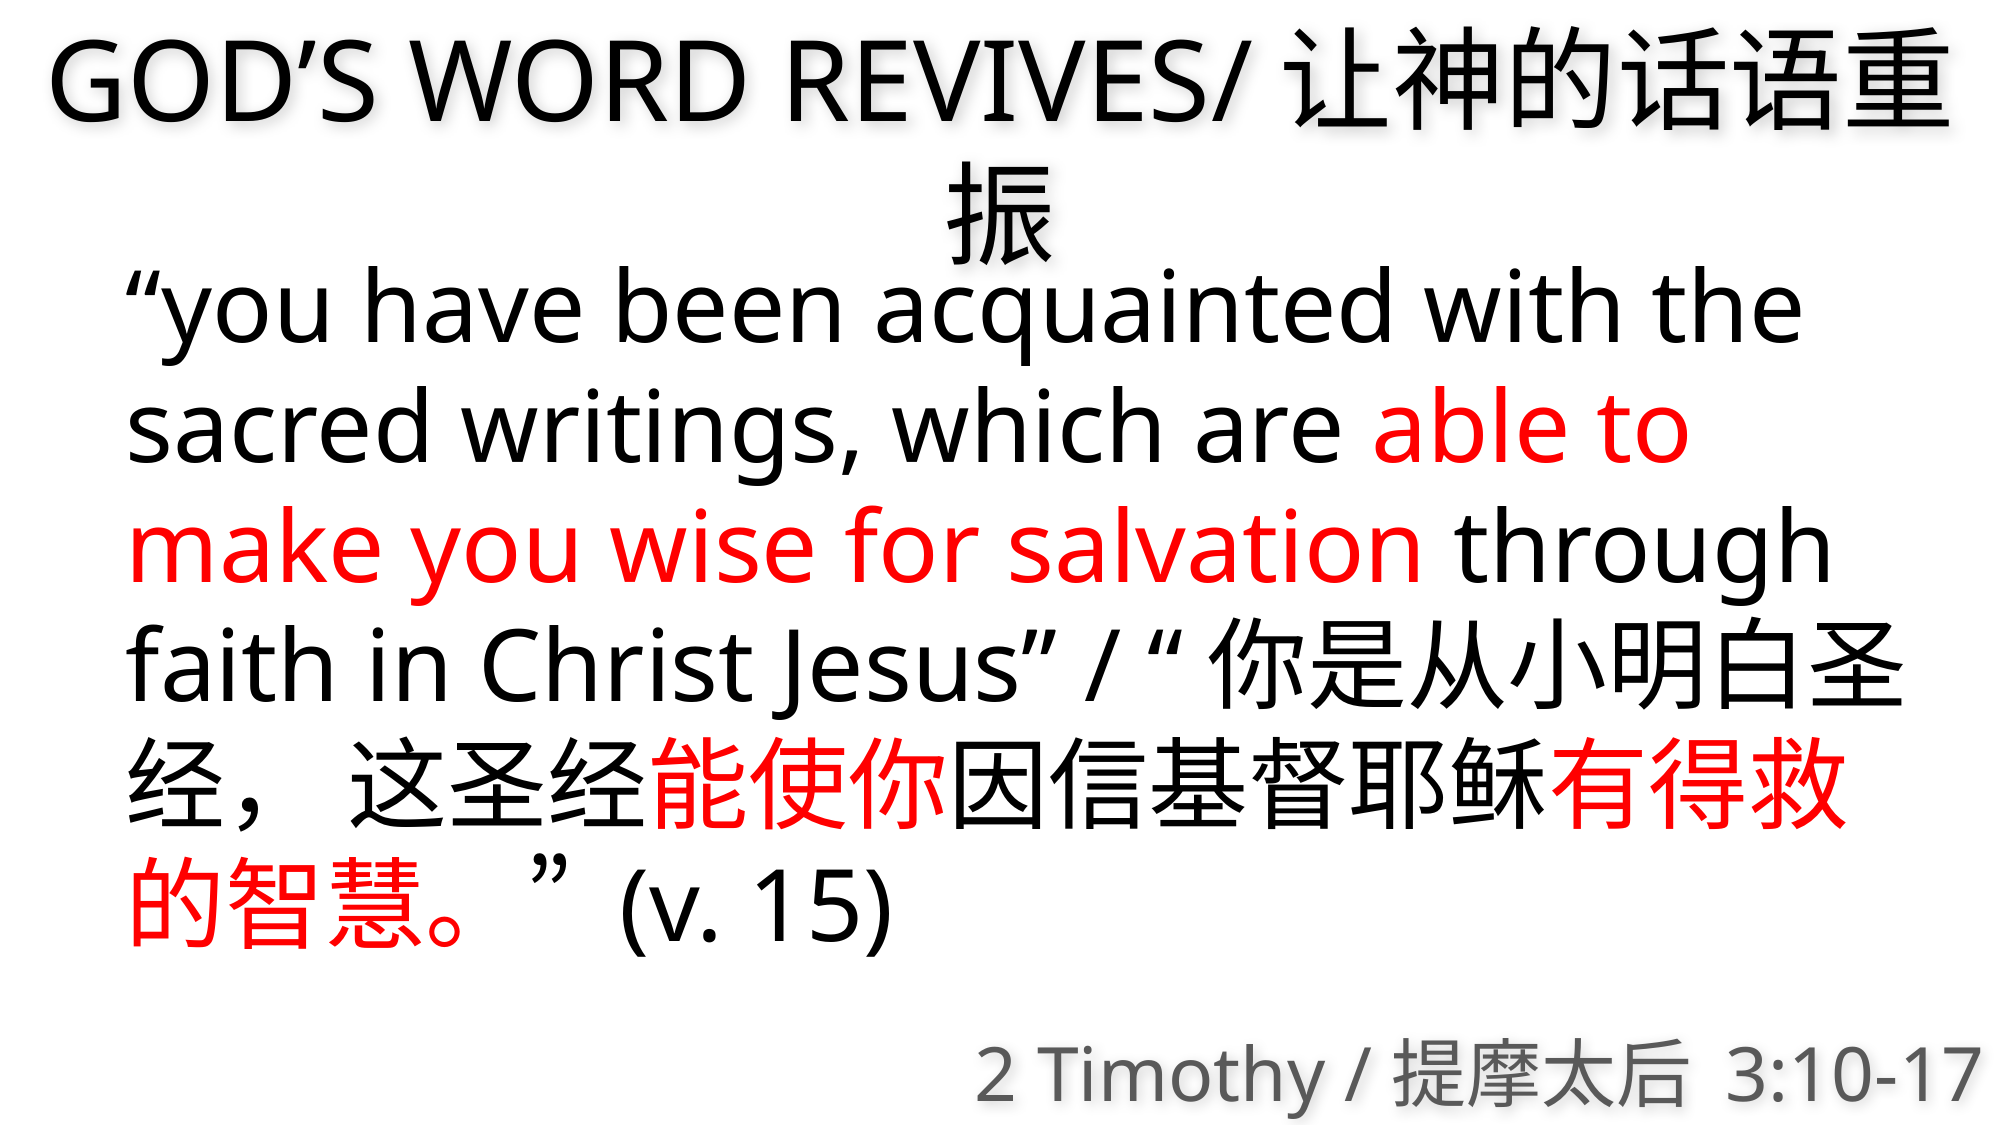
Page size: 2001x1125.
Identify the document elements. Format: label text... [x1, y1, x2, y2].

subtitle 2 Timothy /提摩太后 3:10-17 [500, 1029, 2000, 1125]
text_box GOD’S WORD REVIVES/让神的话语重振 [0, 1, 2000, 286]
text_box “you have been acquainted with the sacred writings, which are able to make you wise for salvation through faith in Christ Jesus” / “你是从小明白圣经， 这圣经能使你因信基督耶稣有得救的智慧。” (v. 15) [110, 234, 1926, 970]
